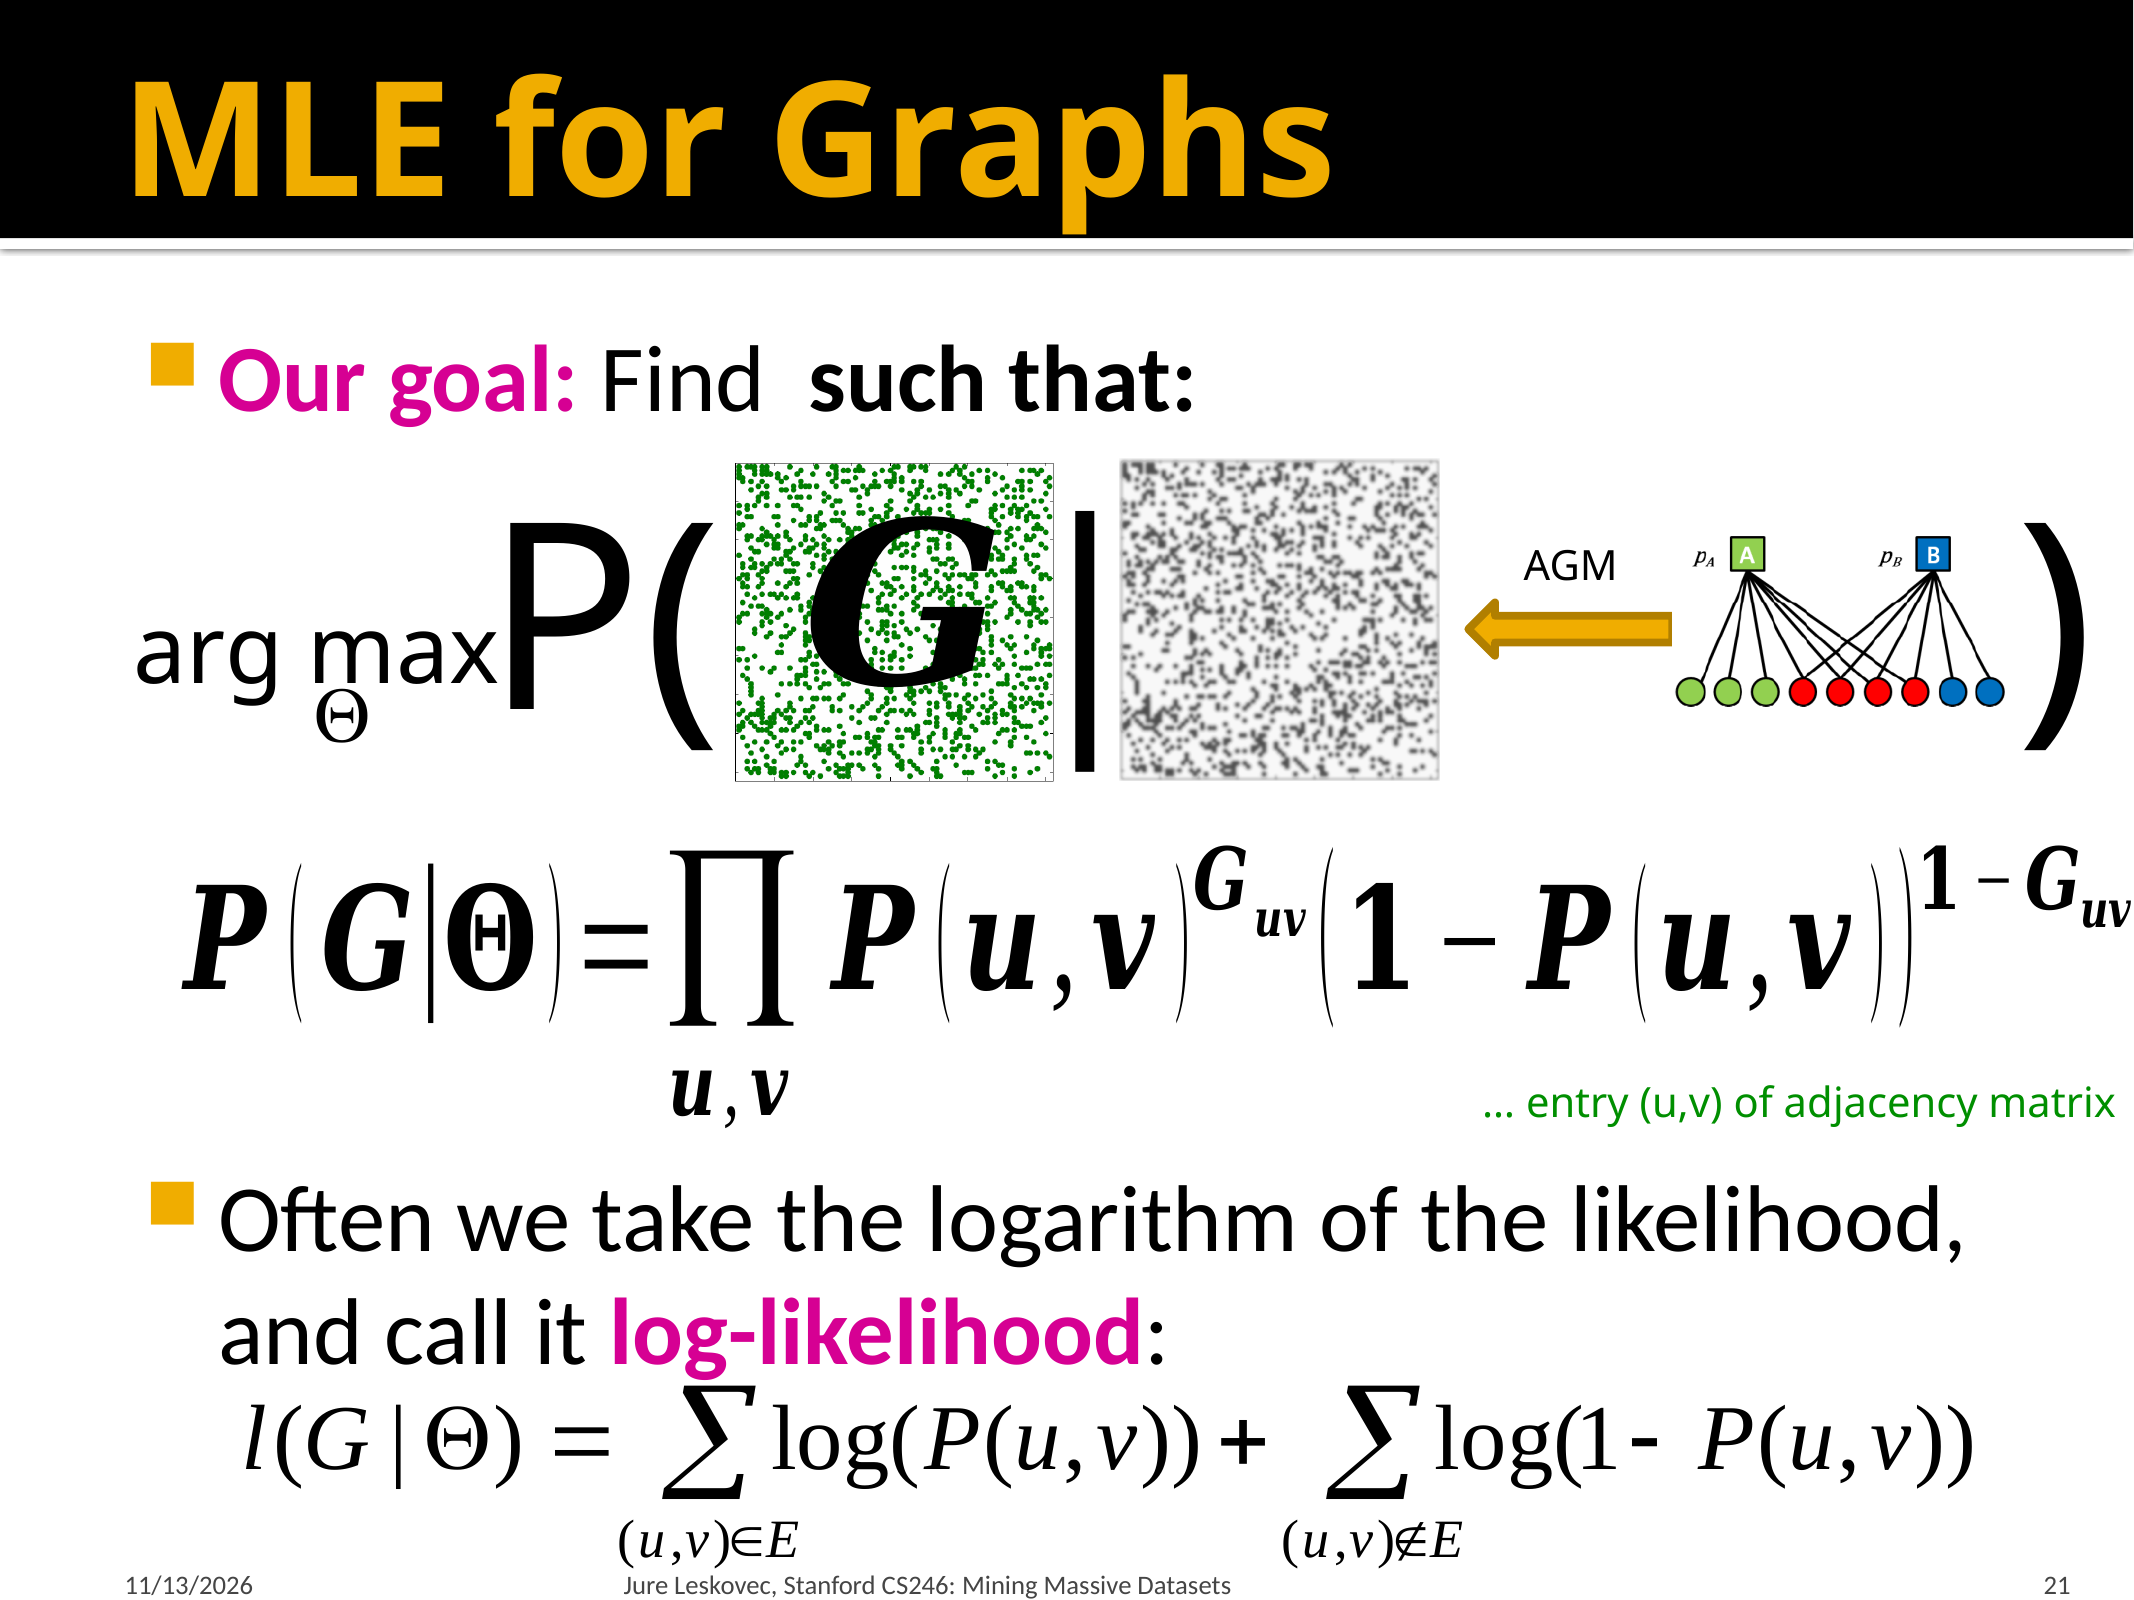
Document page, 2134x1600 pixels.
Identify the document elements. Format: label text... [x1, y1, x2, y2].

picture [733, 773, 1055, 783]
title MLE for Graphs [106, 17, 2027, 249]
text_box arg max [118, 581, 467, 711]
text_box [474, 441, 2134, 773]
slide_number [106, 1536, 225, 1600]
picture [1119, 458, 1440, 781]
picture [1672, 529, 2009, 713]
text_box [1468, 531, 1668, 656]
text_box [230, 1368, 1992, 1600]
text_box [302, 670, 388, 763]
slide_number 21 [1999, 1536, 2086, 1600]
